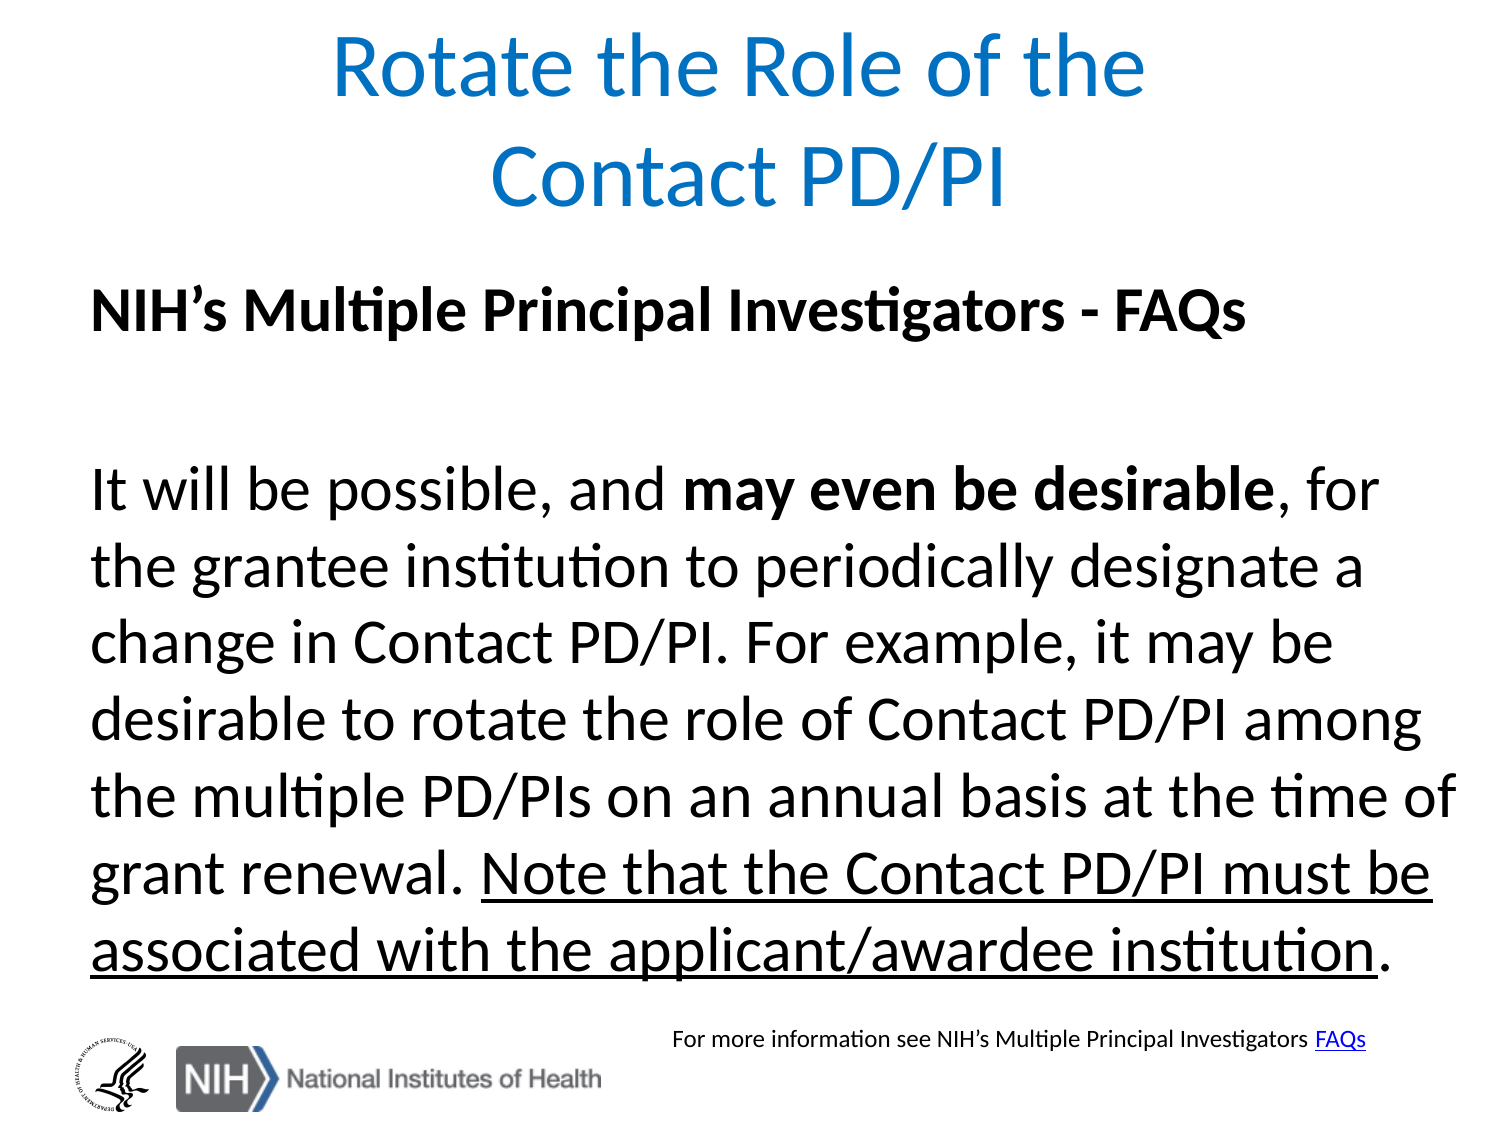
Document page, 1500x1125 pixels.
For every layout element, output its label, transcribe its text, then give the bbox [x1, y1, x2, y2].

picture [75, 1038, 149, 1112]
text_box For more information see NIH’s Multiple Principal Investigators FAQs [657, 1015, 1382, 1096]
picture [176, 1046, 601, 1112]
list NIH’s Multiple Principal Investigators - FAQs It will be possible, and may even be desirable, for the grantee institution to periodically designate a change in Contact PD/PI. For example, it may be desirable to rotate the role of Contact PD/PI among the multiple PD/PIs on an annual basis at the time of grant renewal. Note that the Contact PD/PI must be associated with the applicant/awardee institution. [75, 259, 1474, 1021]
title Rotate the Role of the Contact PD/PI [75, 0, 1425, 233]
